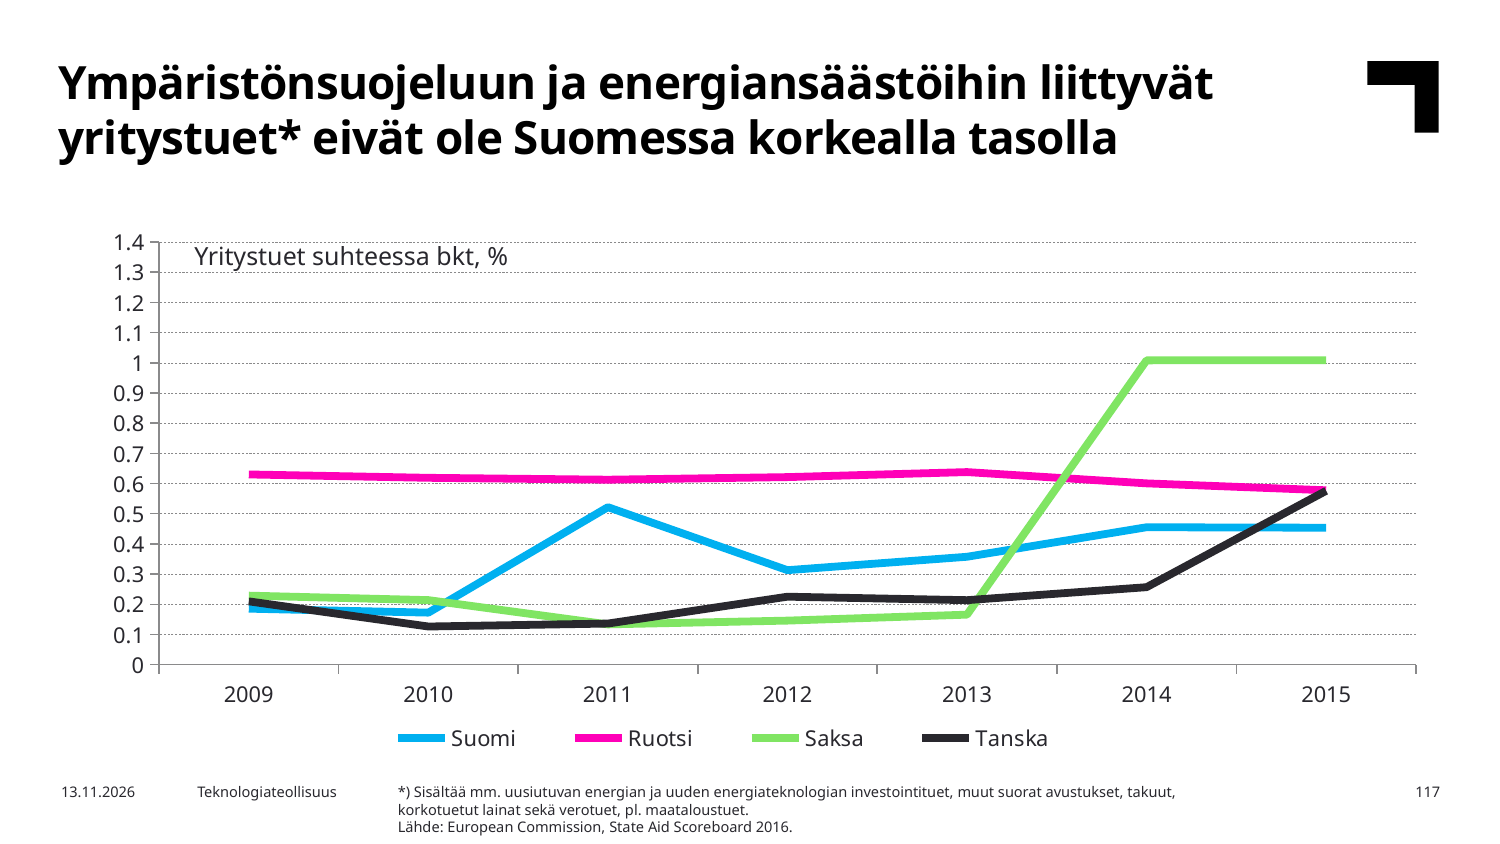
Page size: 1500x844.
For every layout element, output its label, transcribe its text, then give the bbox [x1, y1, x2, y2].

slide_number 117 [1313, 775, 1456, 803]
footer Teknologiateollisuus [182, 775, 382, 803]
chart [62, 220, 1440, 763]
list *) Sisältää mm. uusiutuvan energian ja uuden energiateknologian investointituet, muut suorat avustukset, takuut, korkotuetut lainat sekä verotuet, pl. maataloustuet. Lähde: European Commission, State Aid Scoreboard 2016. [382, 775, 1211, 824]
list Ympäristönsuojeluun ja energiansäästöihin liittyvät yritystuet* eivät ole Suomessa korkealla tasolla [41, 46, 1353, 153]
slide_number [46, 775, 182, 803]
